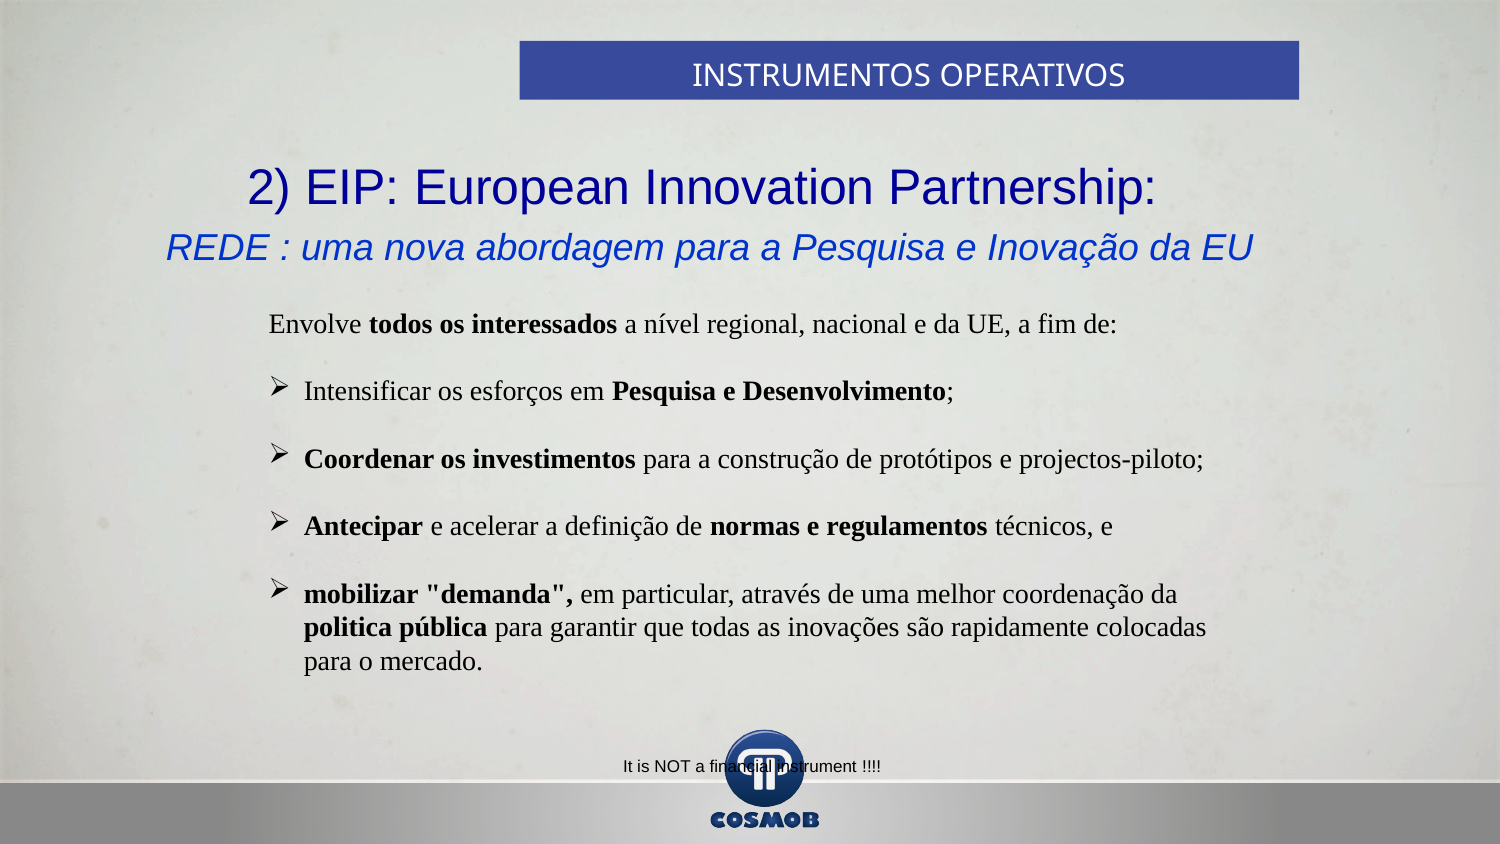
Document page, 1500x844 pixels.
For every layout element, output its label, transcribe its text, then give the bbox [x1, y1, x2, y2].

text_box INSTRUMENTOS OPERATIVOS [519, 40, 1300, 100]
picture [691, 783, 834, 830]
picture [0, 0, 1500, 783]
text_box 2) EIP: European Innovation Partnership: REDE : uma nova abordagem para a Pesquisa e Inovação da EU [107, 138, 1313, 192]
text_box Envolve todos os interessados a nível regional, nacional e da UE, a fim de: Intensificar os esforços em Pesquisa e Desenvolvimento; Coordenar os investimentos para a construção de protótipos e projectos-piloto; Antecipar e acelerar a definição de normas e regulamentos técnicos, e mobilizar "demanda", em particular, através de uma melhor coordenação da politica pública para garantir que todas as inovações são rapidamente colocadas para o mercado. [253, 297, 1264, 714]
text_box It is NOT a financial instrument !!!! [333, 723, 1171, 783]
